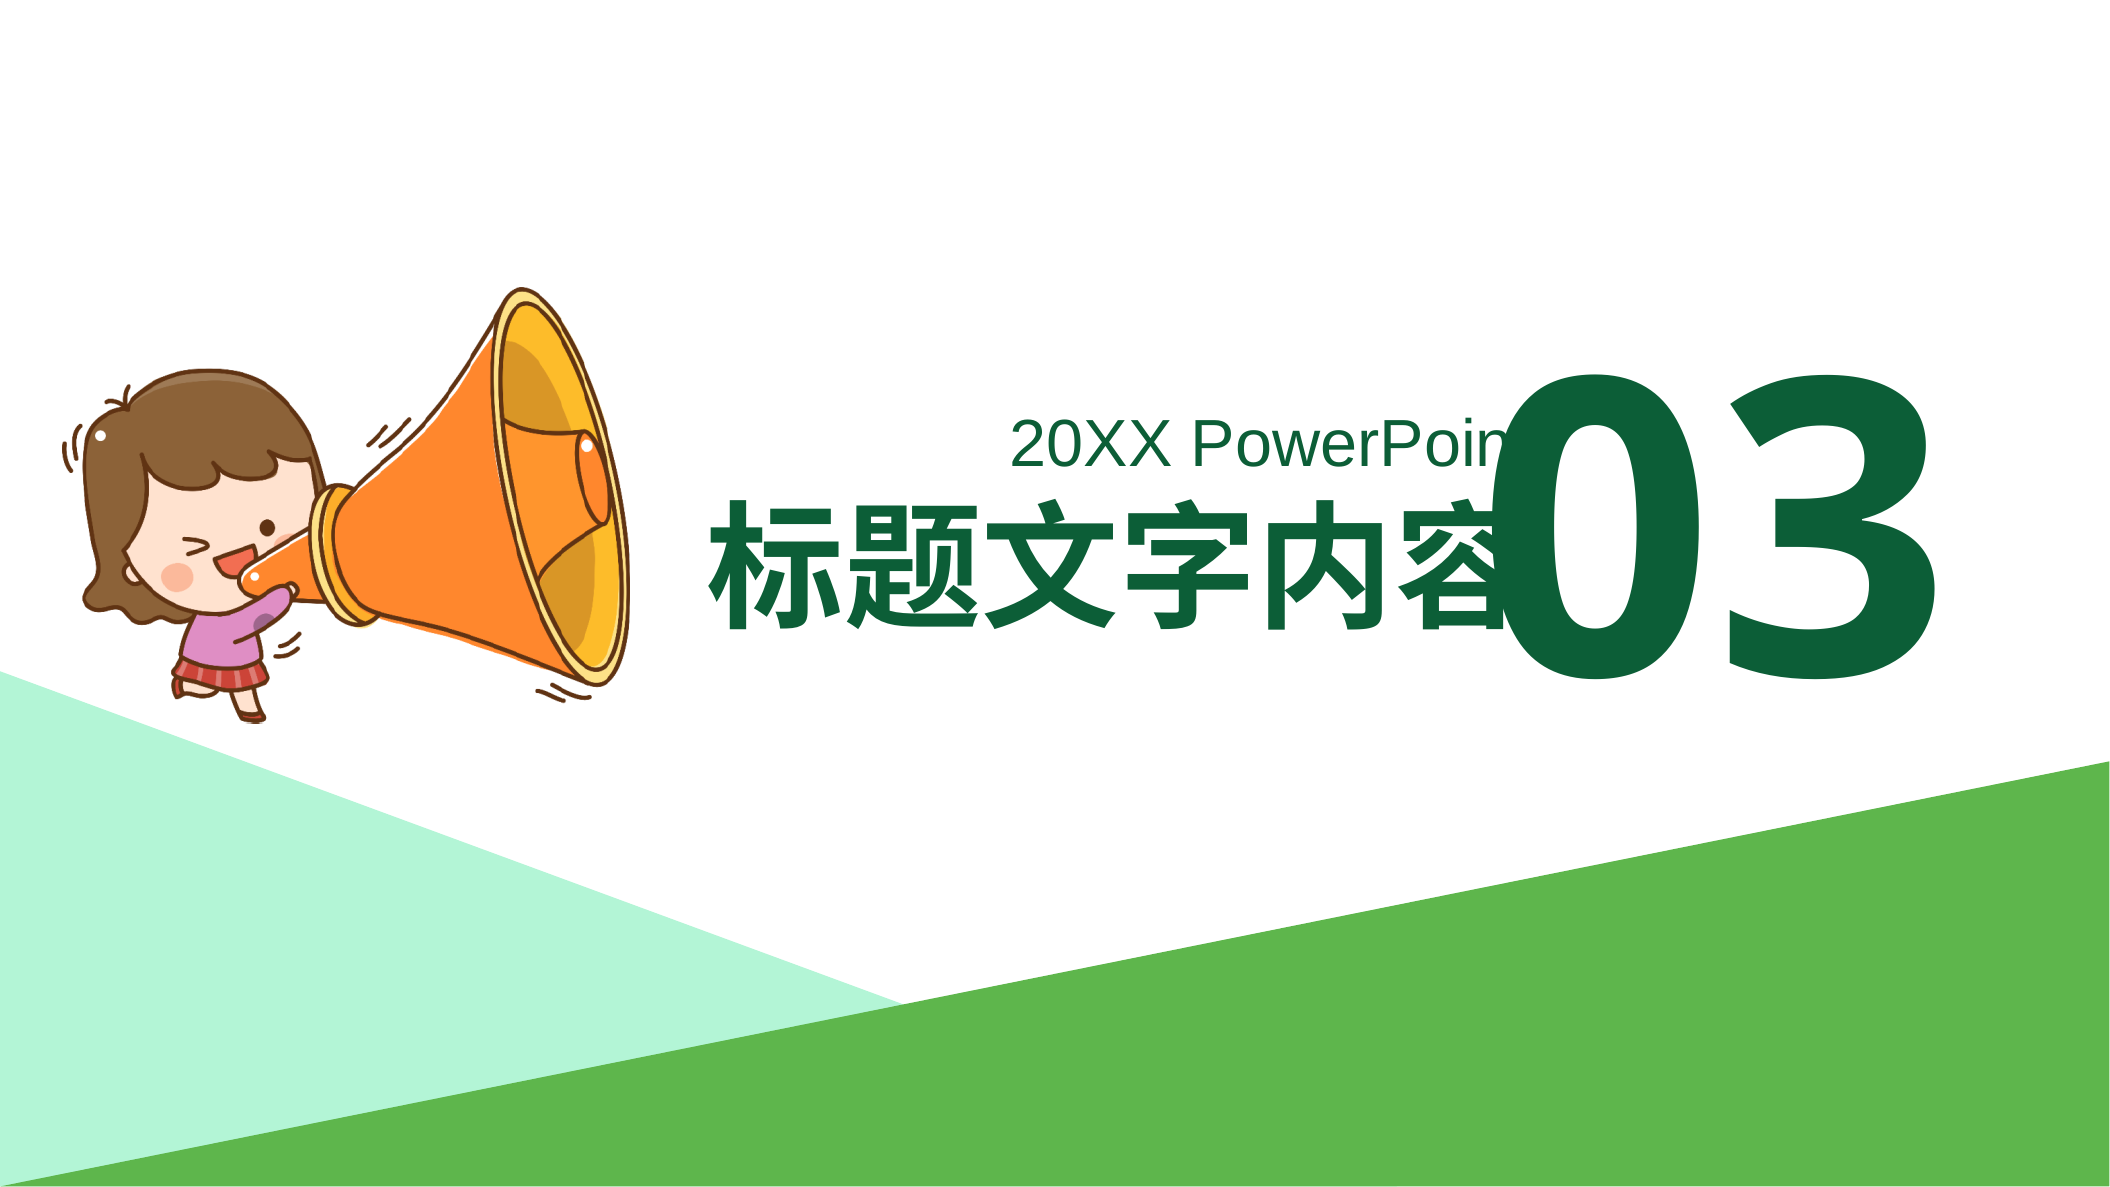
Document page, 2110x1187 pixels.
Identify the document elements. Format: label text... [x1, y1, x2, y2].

text_box 20XX PowerPoint 标题文字内容 [691, 392, 1462, 652]
text_box [0, 761, 2110, 1187]
text_box [0, 671, 903, 1186]
text_box 03 [1462, 253, 1967, 766]
picture [62, 287, 630, 724]
